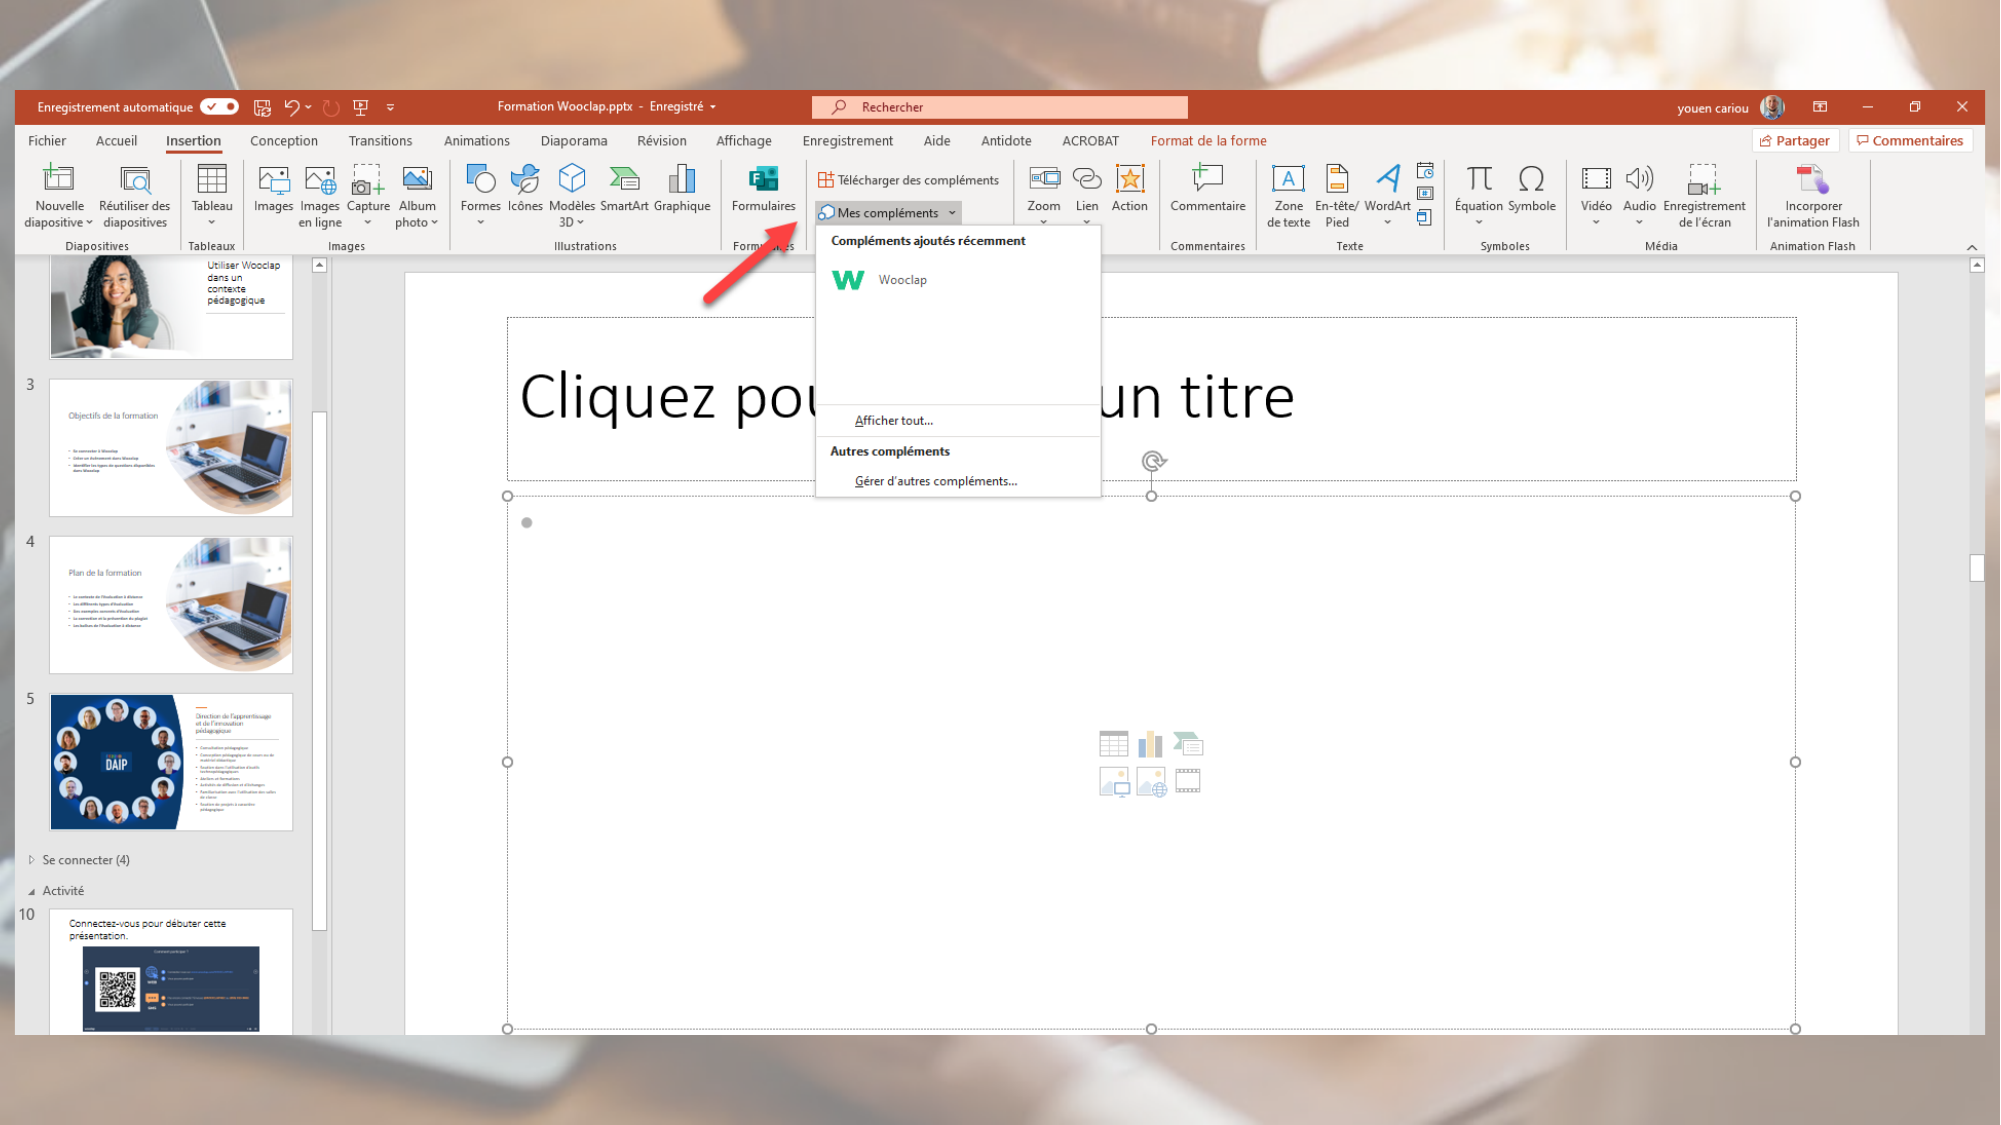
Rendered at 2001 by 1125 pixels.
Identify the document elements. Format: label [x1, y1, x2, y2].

list [14, 89, 1986, 1035]
picture [0, 0, 2000, 1125]
